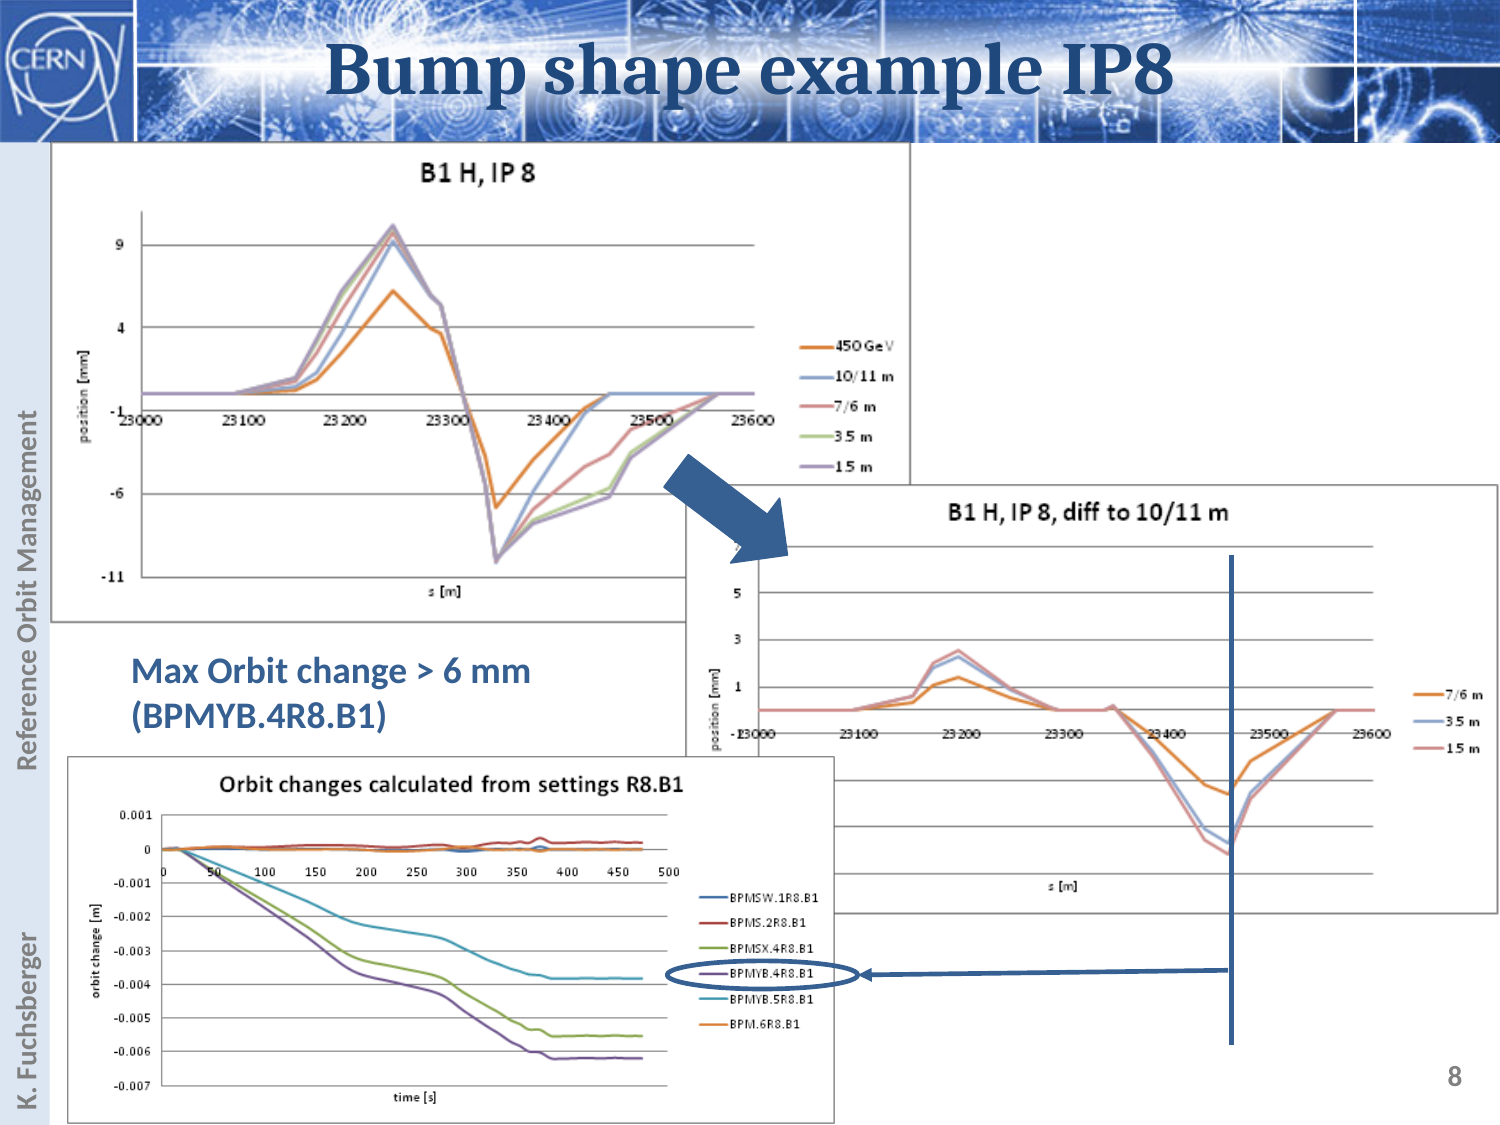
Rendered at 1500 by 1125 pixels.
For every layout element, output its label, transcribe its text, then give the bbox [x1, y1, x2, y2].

title Bump shape example IP8 [165, 12, 1335, 124]
picture [0, 0, 1500, 1125]
picture [1357, 0, 1500, 143]
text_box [857, 970, 1229, 976]
text_box Max Orbit change > 6 mm (BPMYB.4R8.B1) [116, 638, 547, 744]
text_box [841, 966, 854, 983]
